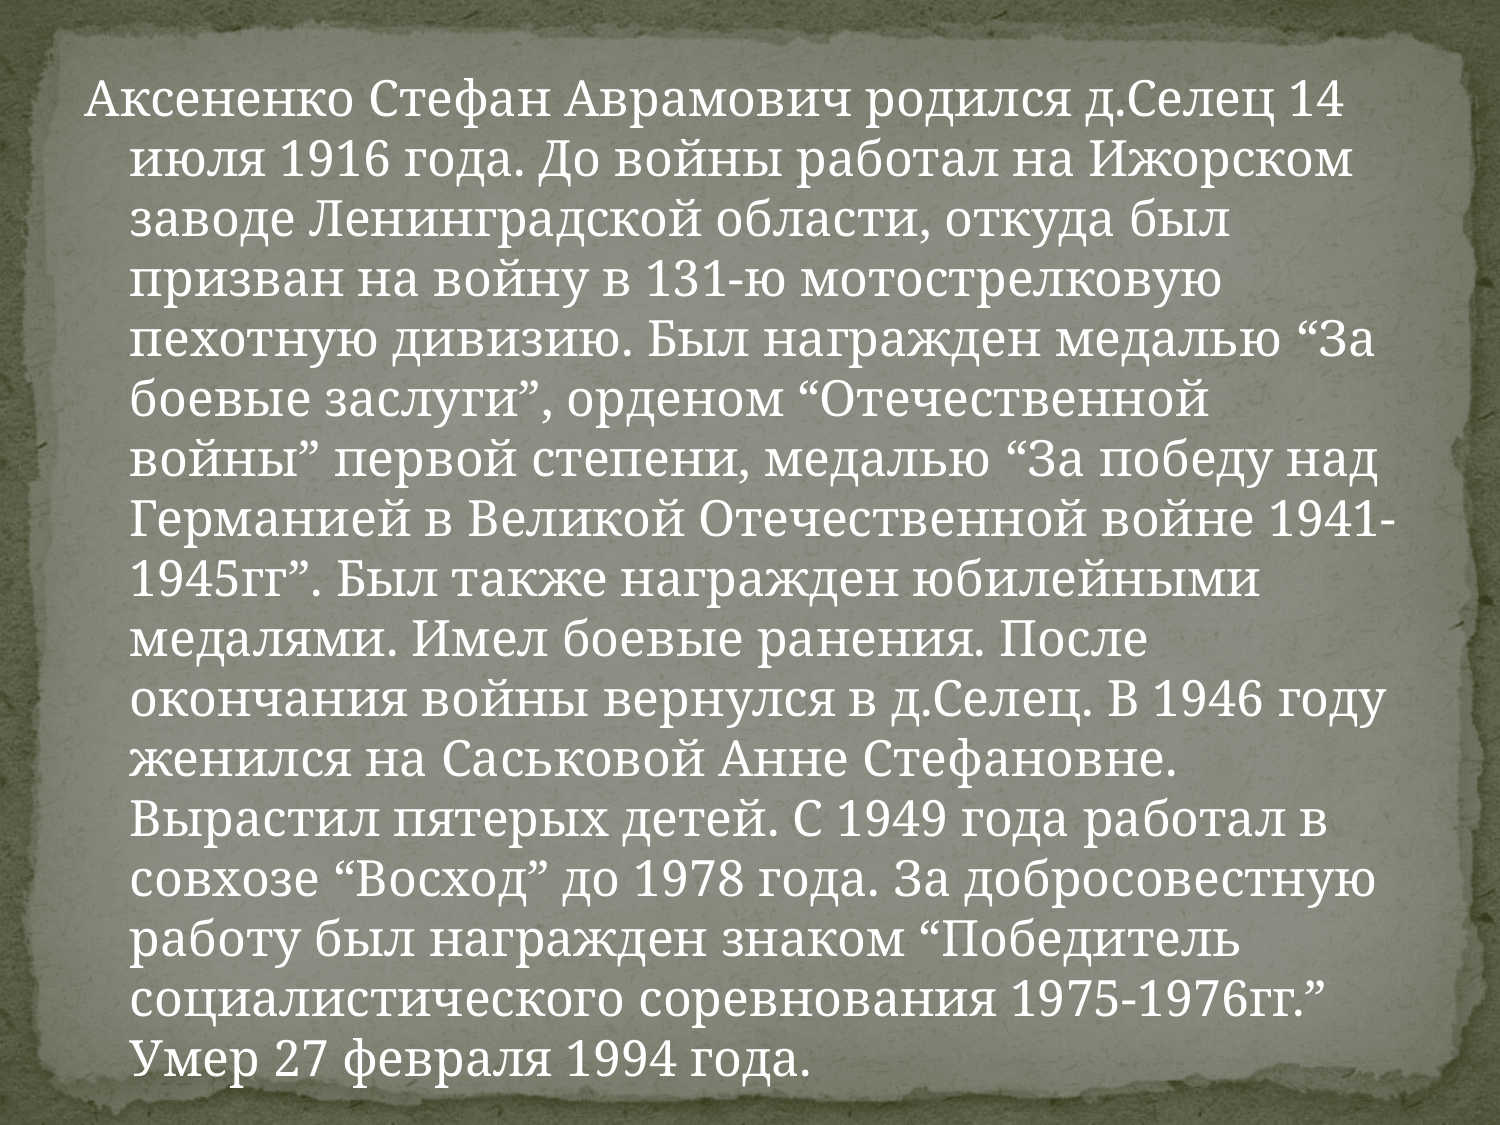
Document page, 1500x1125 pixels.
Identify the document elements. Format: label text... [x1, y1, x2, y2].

list Аксененко Стефан Аврамович родился д.Селец 14 июля 1916 года. До войны работал на Ижорском заводе Ленинградской области, откуда был призван на войну в 131-ю мотострелковую пехотную дивизию. Был награжден медалью “За боевые заслуги”, орденом “Отечественной войны” первой степени, медалью “За победу над Германией в Великой Отечественной войне 1941-1945гг”. Был также награжден юбилейными медалями. Имел боевые ранения. После окончания войны вернулся в д.Селец. В 1946 году женился на Саськовой Анне Стефановне. Вырастил пятерых детей. С 1949 года работал в совхозе “Восход” до 1978 года. За добросовестную работу был награжден знаком “Победитель социалистического соревнования 1975-1976гг.” Умер 27 февраля 1994 года. [70, 58, 1421, 1079]
